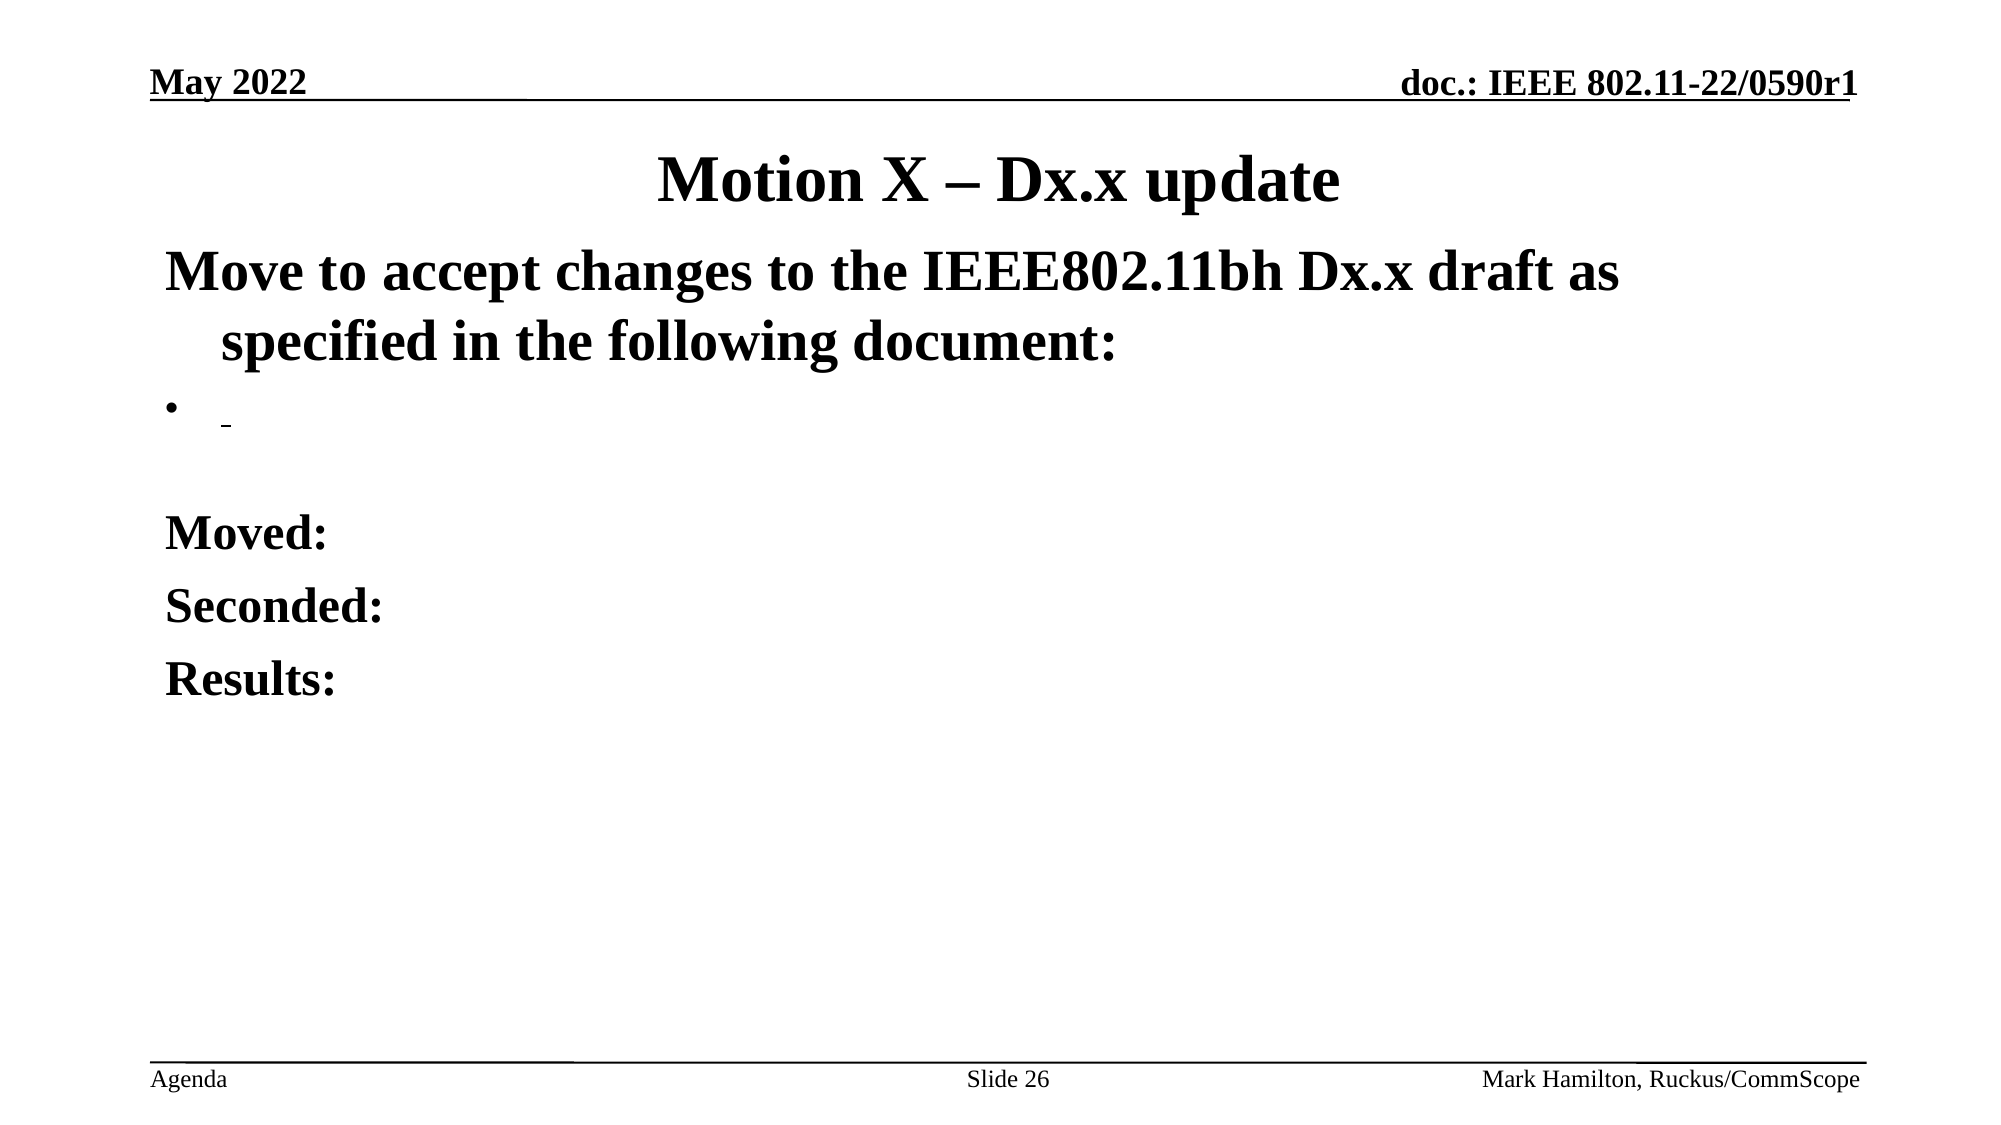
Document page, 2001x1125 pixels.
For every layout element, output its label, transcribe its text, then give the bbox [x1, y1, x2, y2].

slide_number Slide 26 [950, 1061, 1067, 1123]
title Motion X – Dx.x update [149, 112, 1850, 224]
list Move to accept changes to the IEEE802.11bh Dx.x draft as specified in the following document: Moved: Seconded: Results: [149, 224, 1850, 1063]
